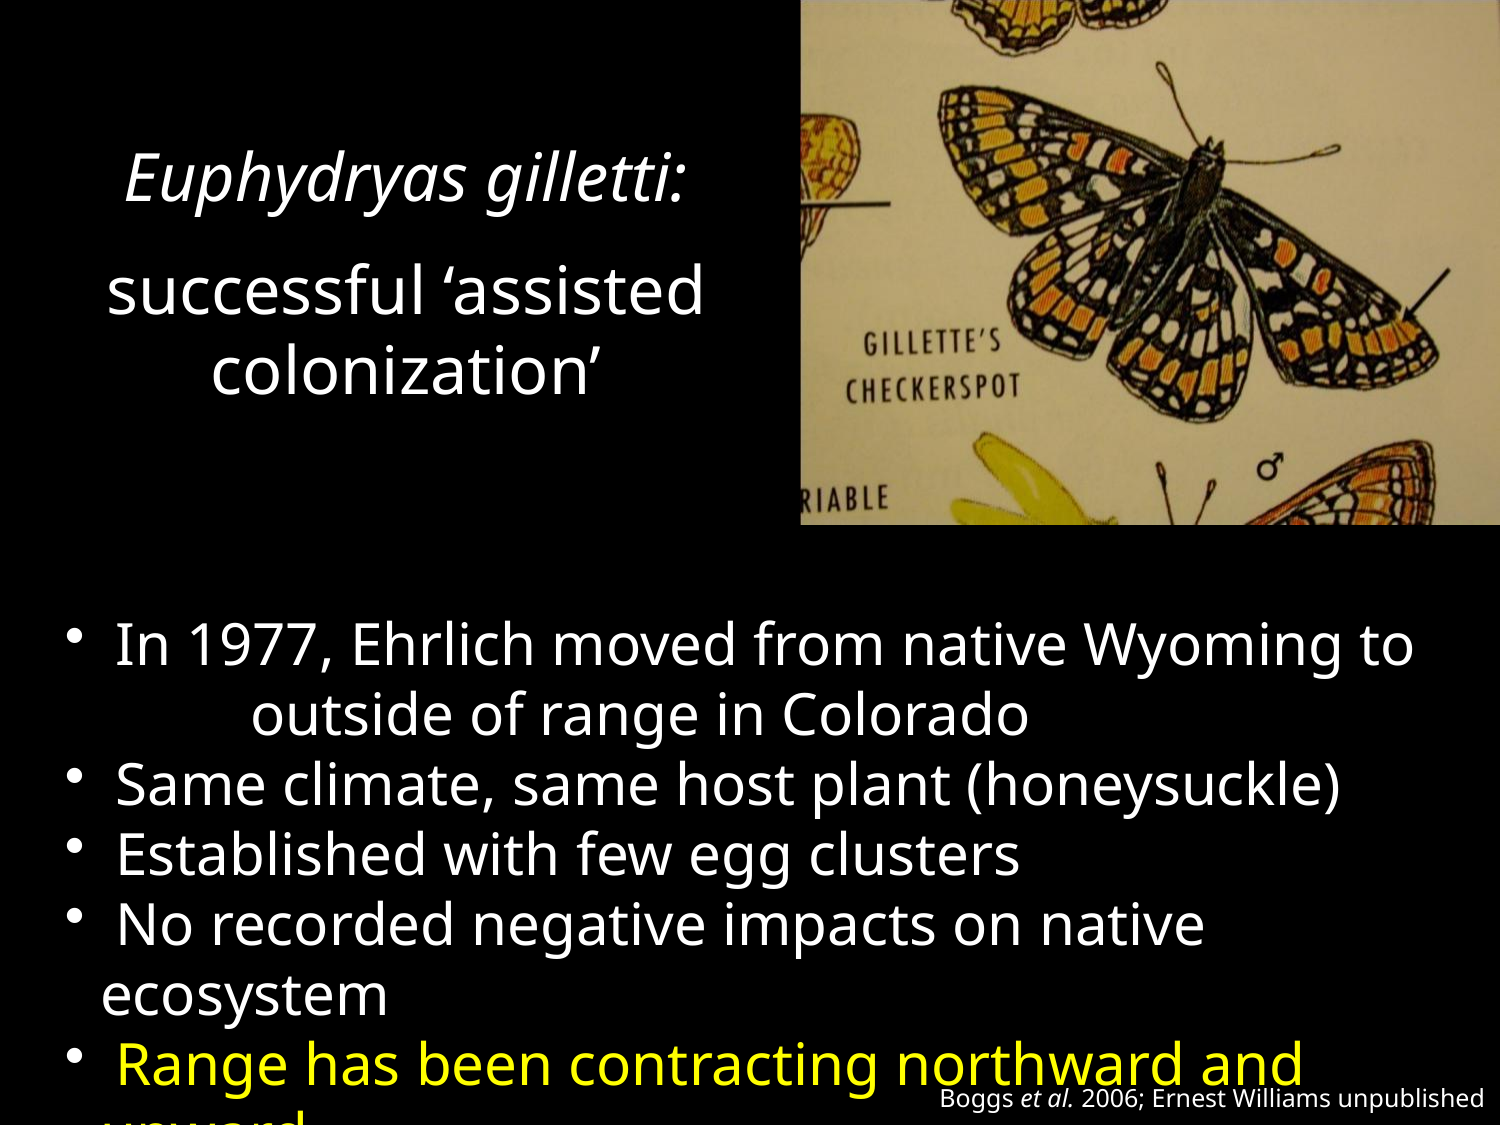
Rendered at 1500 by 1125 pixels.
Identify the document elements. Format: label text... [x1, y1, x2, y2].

text_box In 1977, Ehrlich moved from native Wyoming to outside of range in Colorado Same climate, same host plant (honeysuckle) Established with few egg clusters No recorded negative impacts on native ecosystem Range has been contracting northward and upward [50, 599, 1500, 1125]
text_box Euphydryas gilletti: successful ‘assisted colonization’ [12, 127, 794, 415]
picture [799, 0, 1500, 525]
text_box Boggs et al. 2006; Ernest Williams unpublished [900, 1074, 1500, 1120]
